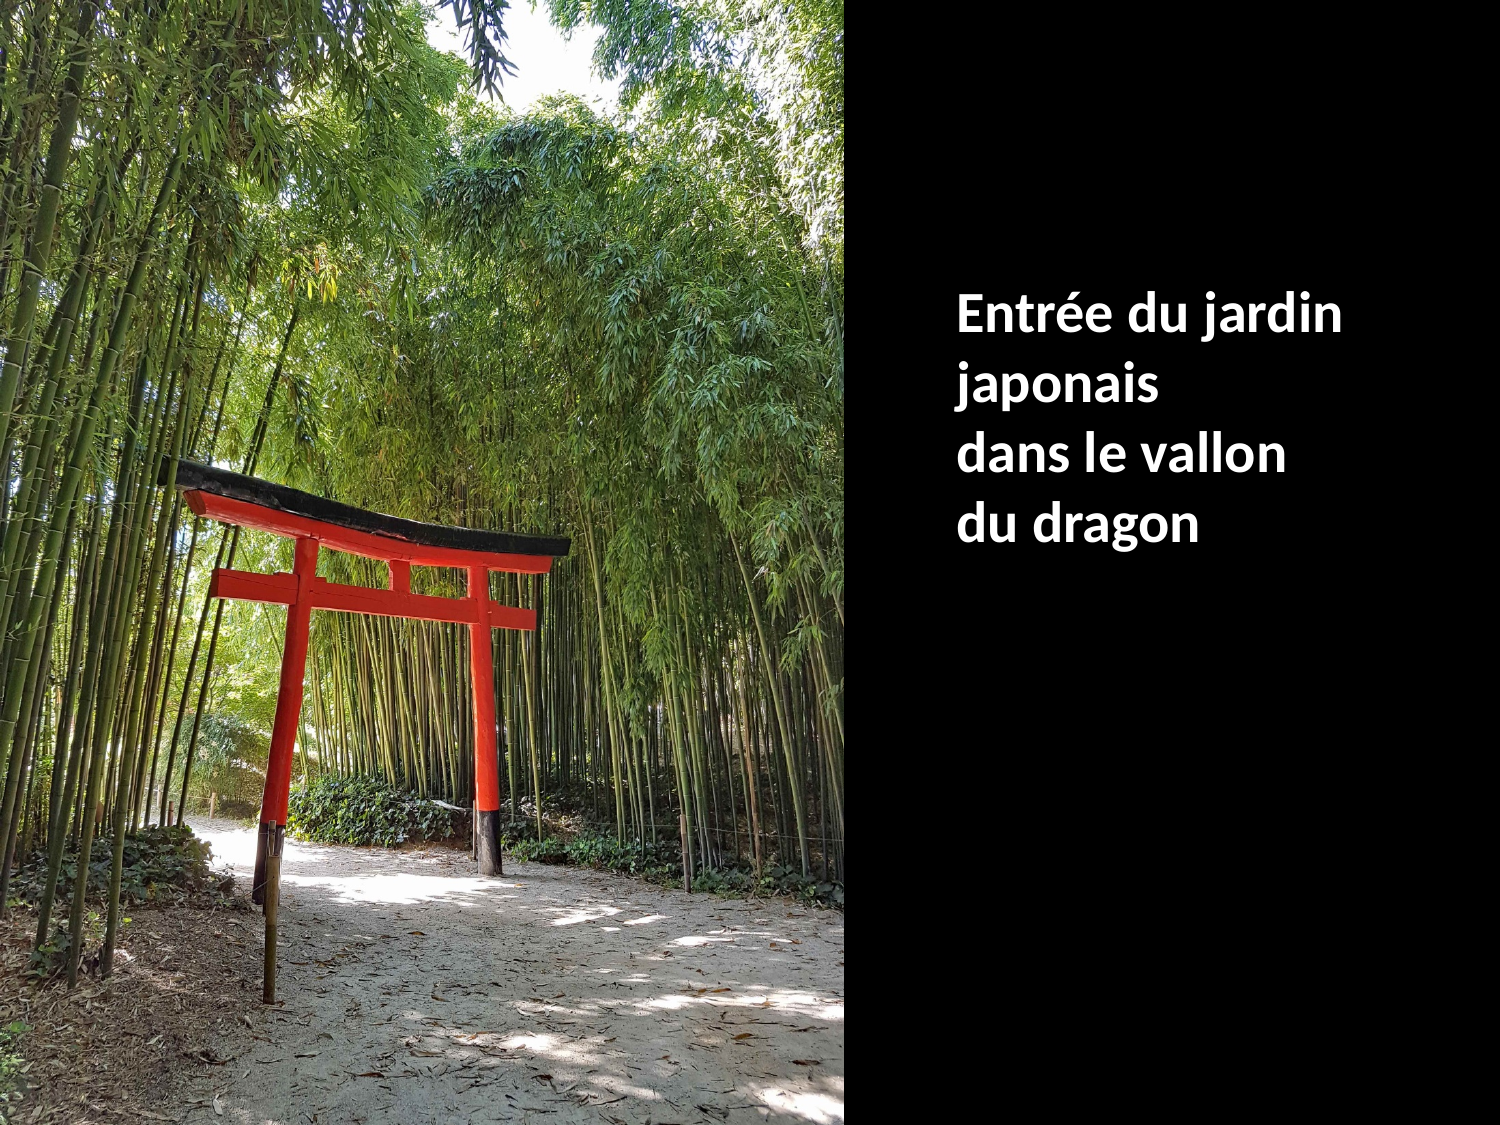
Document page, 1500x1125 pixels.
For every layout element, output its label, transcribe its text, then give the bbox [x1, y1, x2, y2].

picture [0, 0, 844, 1125]
text_box Entrée du jardin japonais dans le vallon du dragon [941, 267, 1372, 562]
